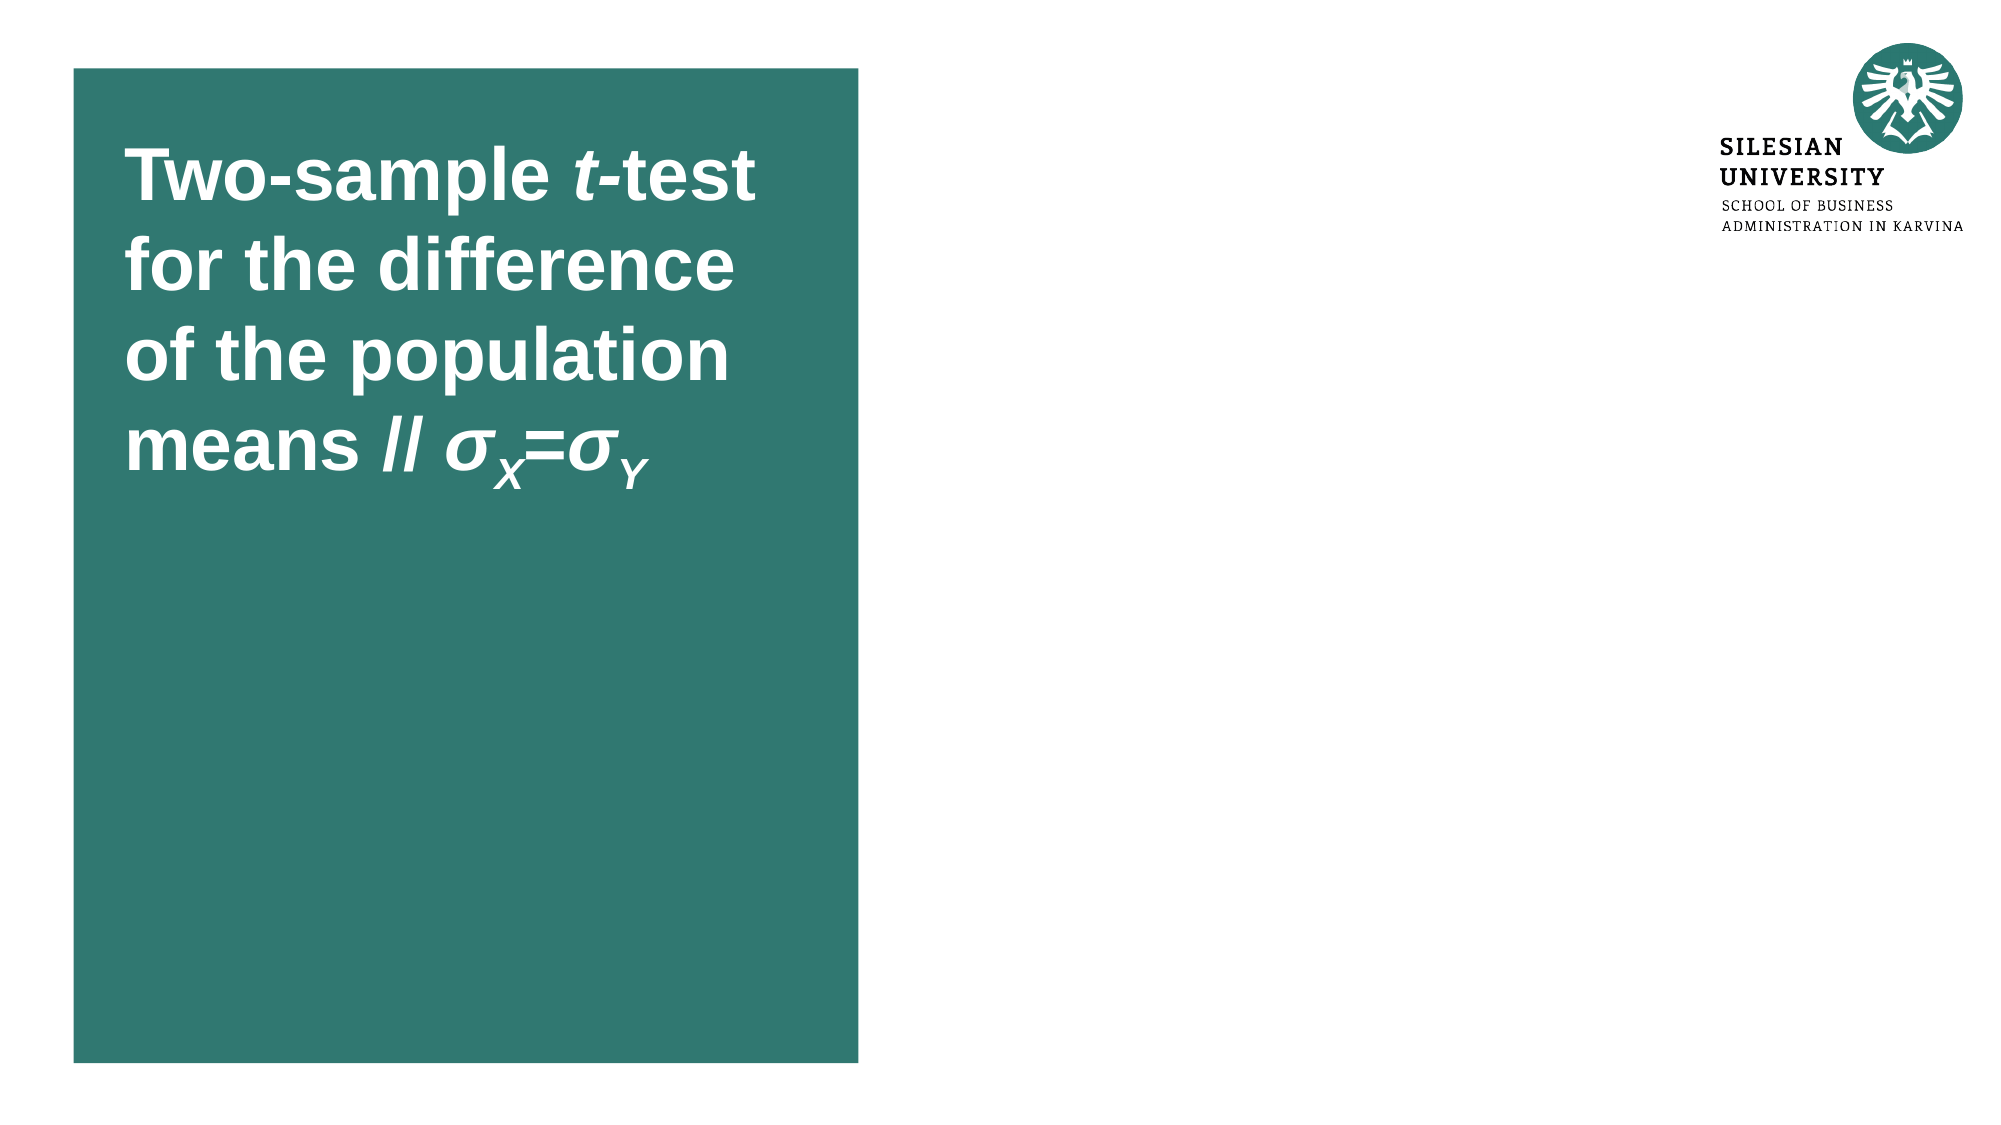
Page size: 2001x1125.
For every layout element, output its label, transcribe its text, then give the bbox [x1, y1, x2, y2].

picture [1720, 43, 1963, 231]
title Two-sample t-test for the difference of the population means // σX=σY [109, 118, 824, 337]
